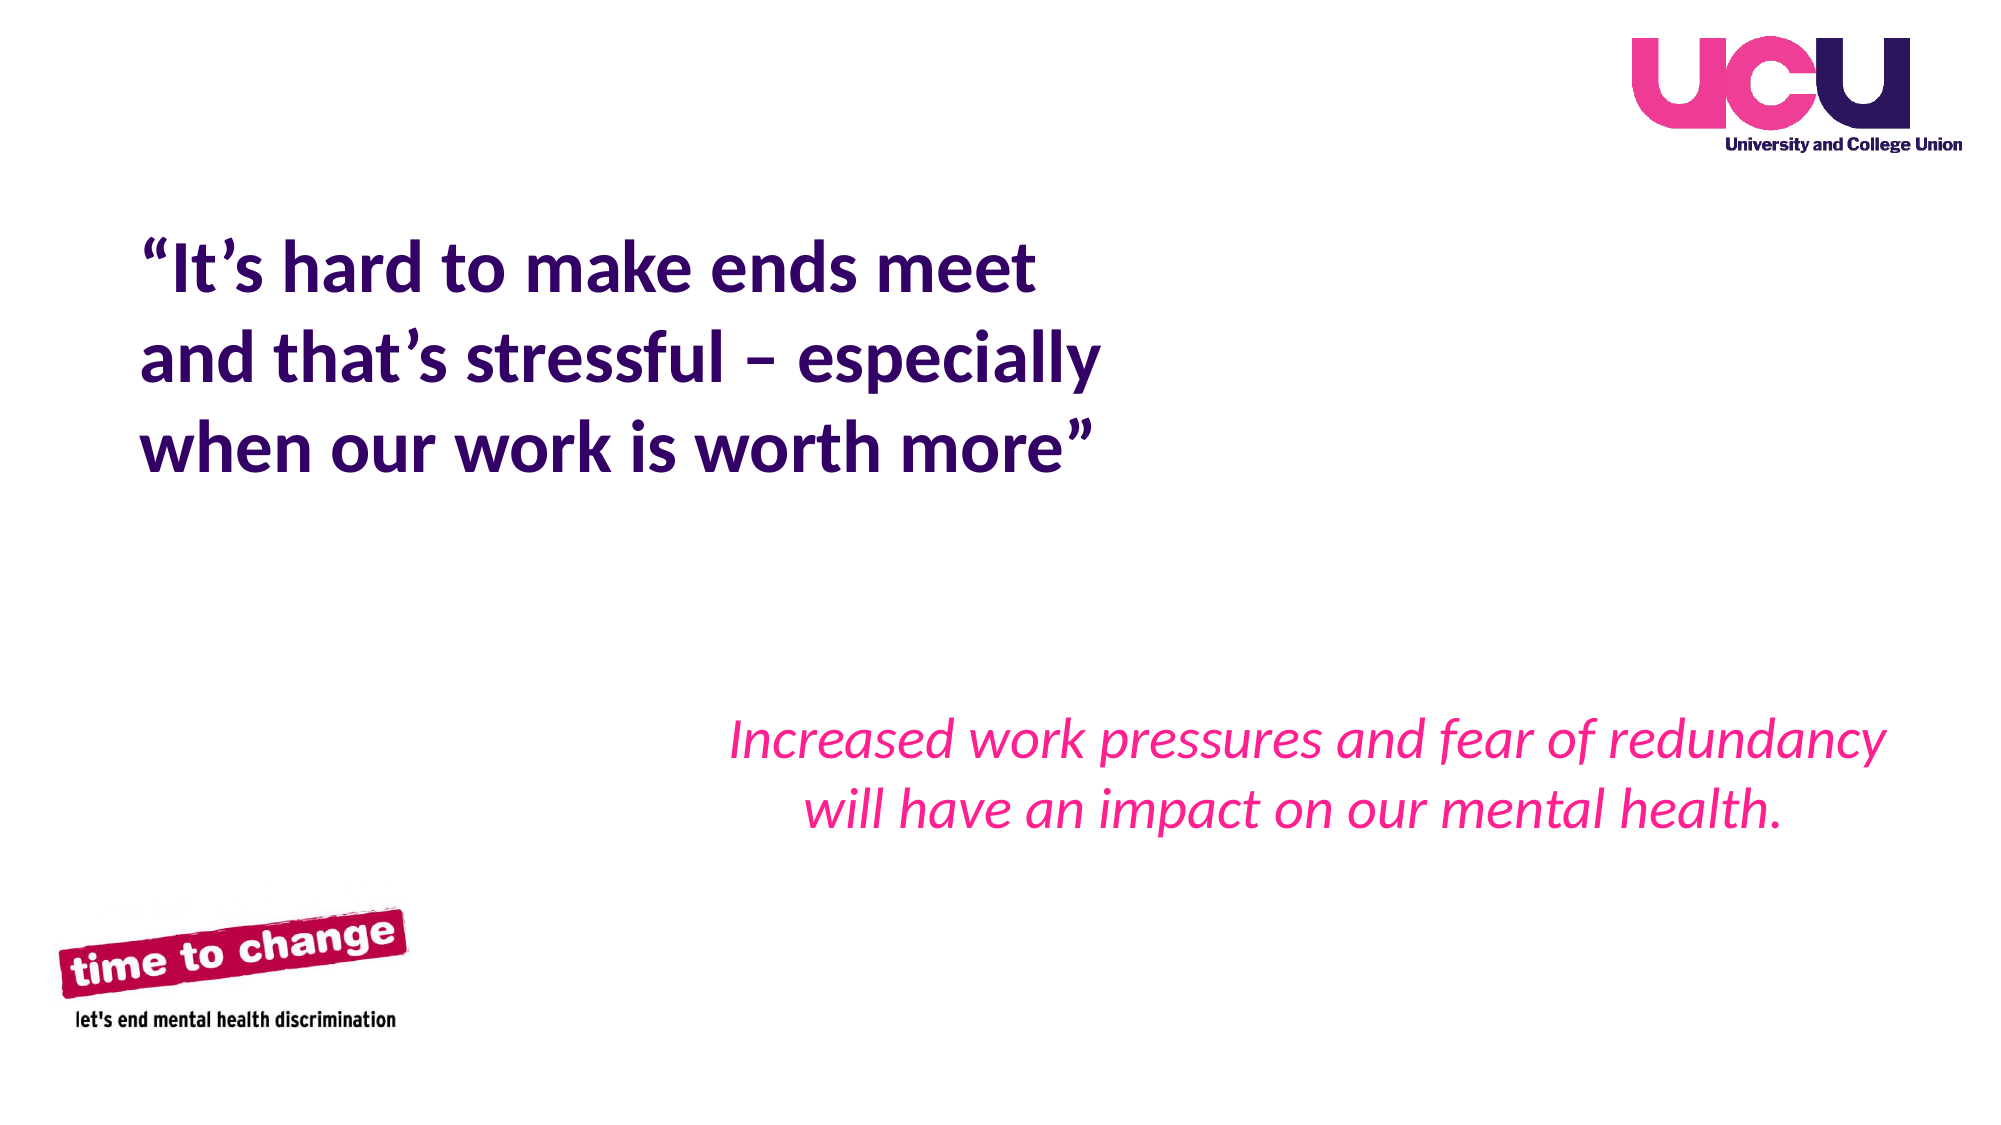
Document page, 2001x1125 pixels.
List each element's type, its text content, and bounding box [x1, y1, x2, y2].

picture [54, 880, 411, 1056]
picture [1632, 36, 1962, 153]
text_box “It’s hard to make ends meet and that’s stressful – especially when our work is worth more” [124, 209, 1130, 495]
text_box Increased work pressures and fear of redundancy will have an impact on our mental health. [701, 692, 1914, 848]
